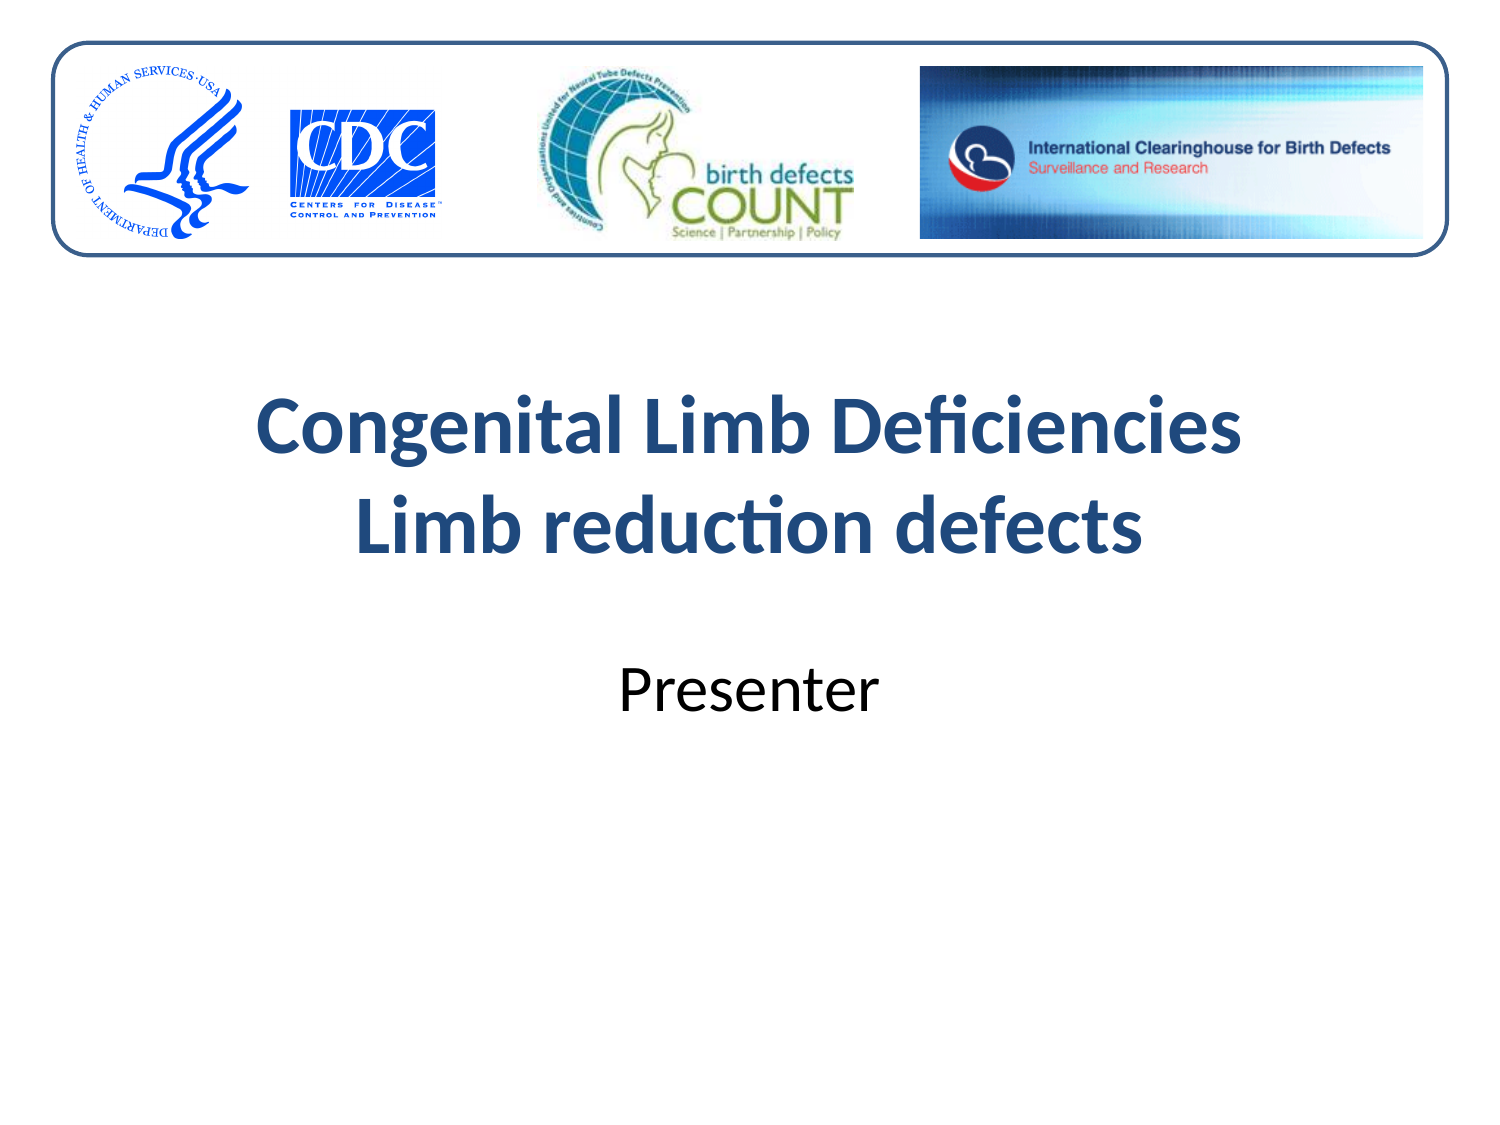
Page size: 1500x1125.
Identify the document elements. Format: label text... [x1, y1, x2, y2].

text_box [52, 42, 1448, 256]
title Congenital Limb Deficiencies Limb reduction defects [112, 349, 1388, 591]
subtitle Presenter [225, 637, 1275, 925]
